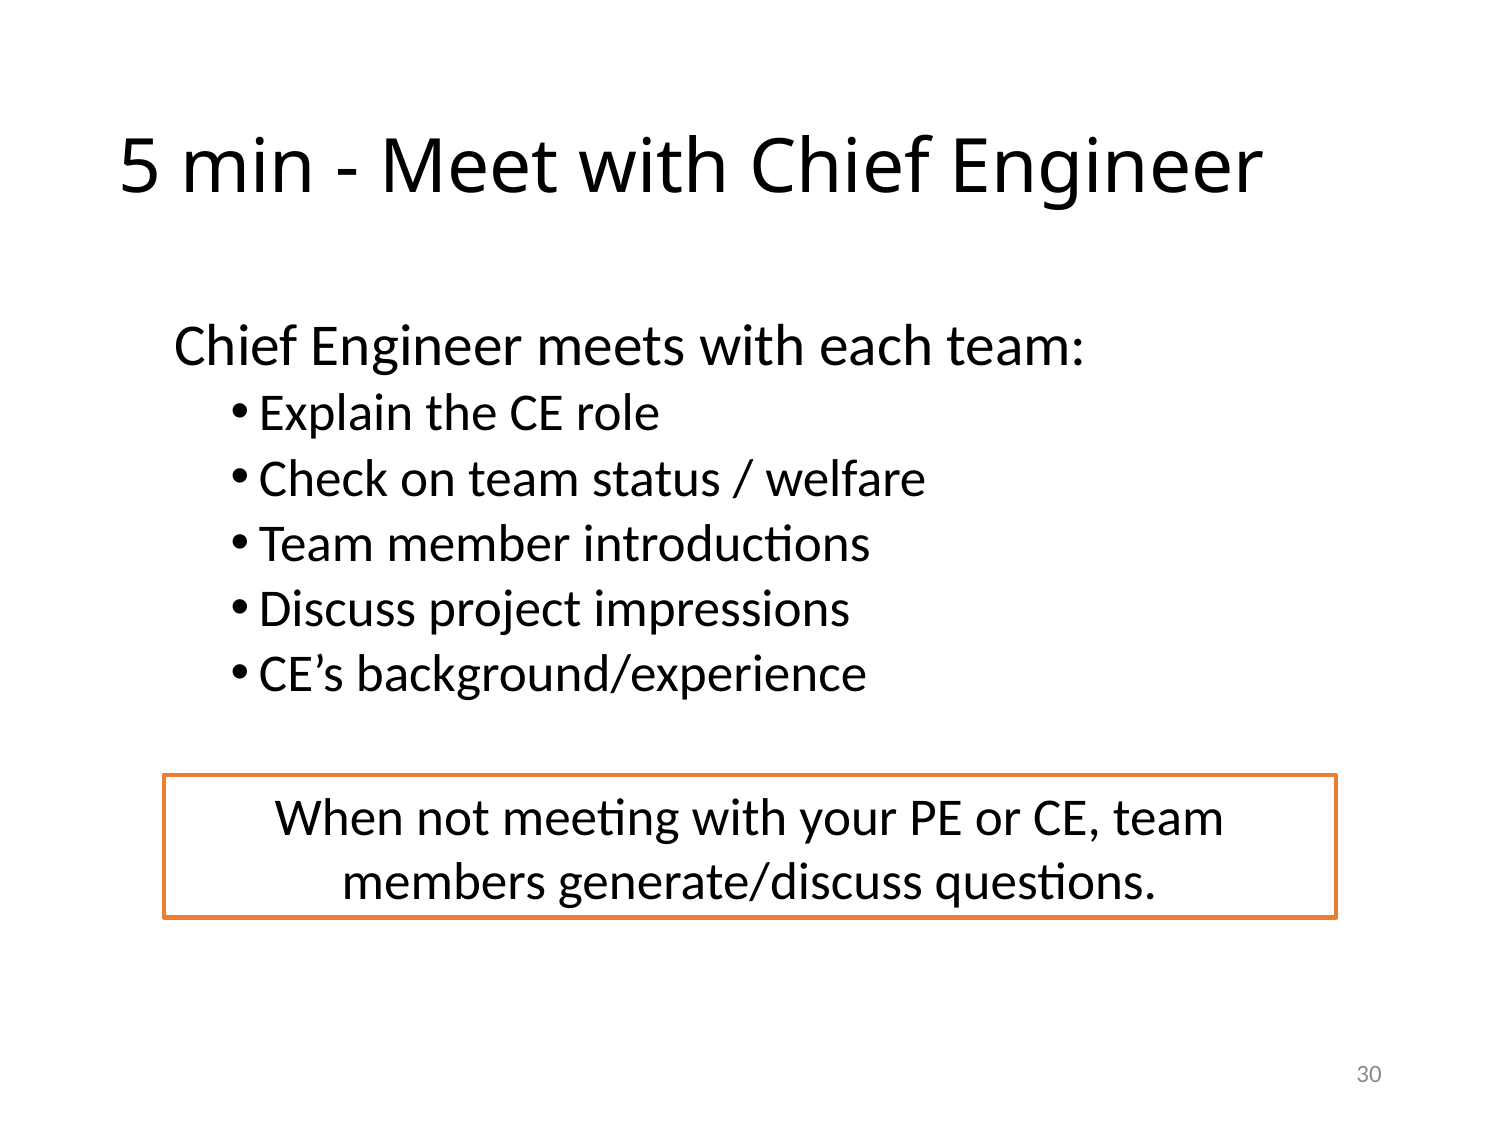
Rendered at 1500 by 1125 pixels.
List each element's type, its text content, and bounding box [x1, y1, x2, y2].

slide_number 30 [1059, 1042, 1397, 1103]
text_box When not meeting with your PE or CE, team members generate/discuss questions. [163, 774, 1337, 918]
title 5 min - Meet with Chief Engineer [103, 59, 1397, 262]
list Chief Engineer meets with each team: Explain the CE role Check on team status / welfare Team member introductions Discuss project impressions CE’s background/experience [103, 262, 1397, 1000]
